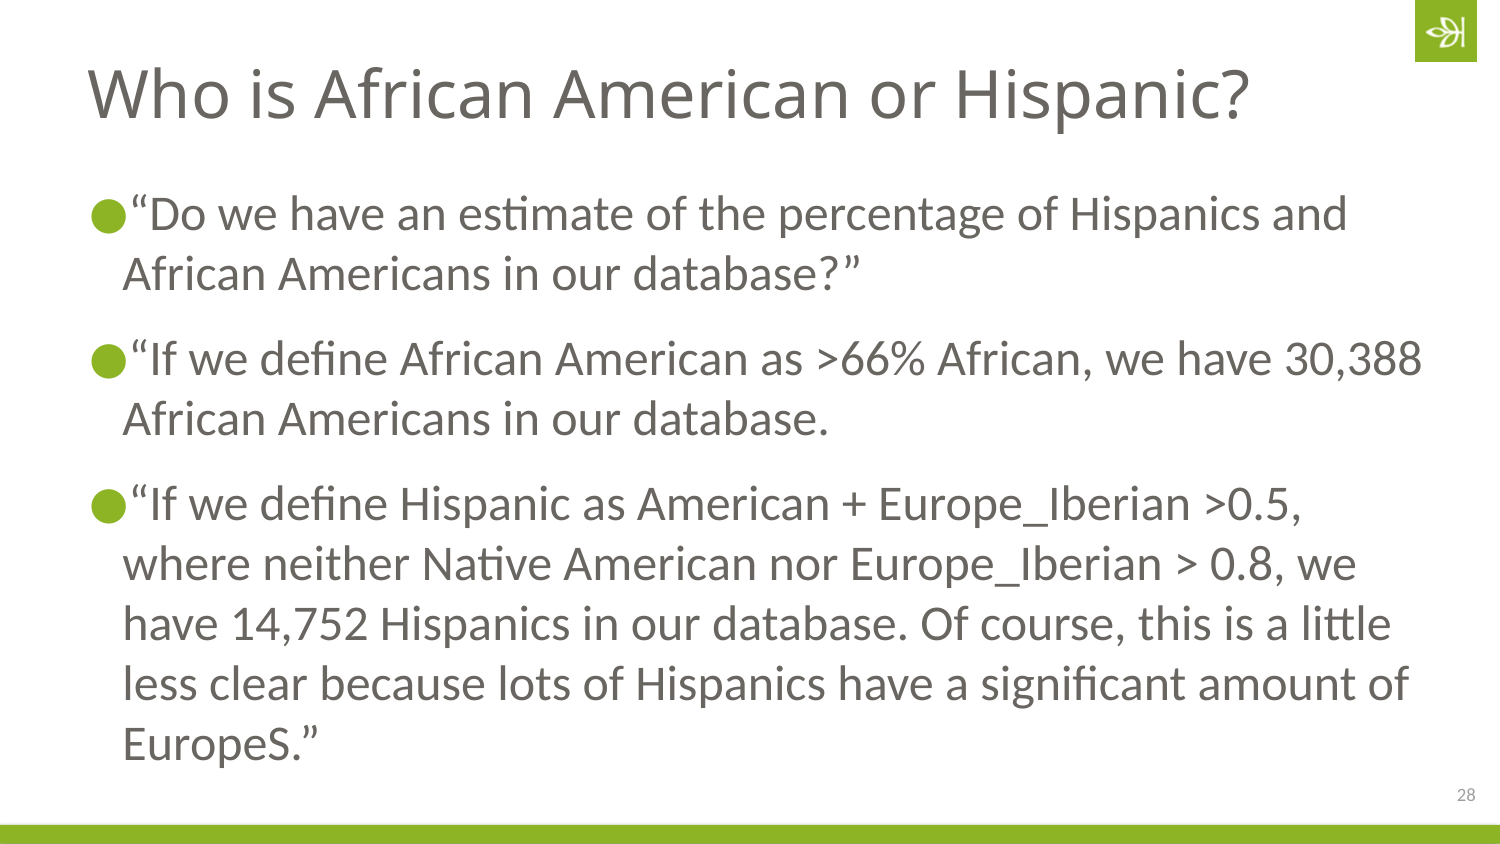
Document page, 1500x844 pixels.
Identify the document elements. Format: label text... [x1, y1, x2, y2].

title Who is African American or Hispanic? [74, 54, 1396, 134]
slide_number 28 [1446, 782, 1476, 815]
picture [1415, 0, 1477, 62]
list “Do we have an estimate of the percentage of Hispanics and African Americans in our database?” “If we define African American as >66% African, we have 30,388 African Americans in our database. “If we define Hispanic as American + Europe_Iberian >0.5, where neither Native American nor Europe_Iberian > 0.8, we have 14,752 Hispanics in our database. Of course, this is a little less clear because lots of Hispanics have a significant amount of EuropeS.” [75, 174, 1447, 783]
